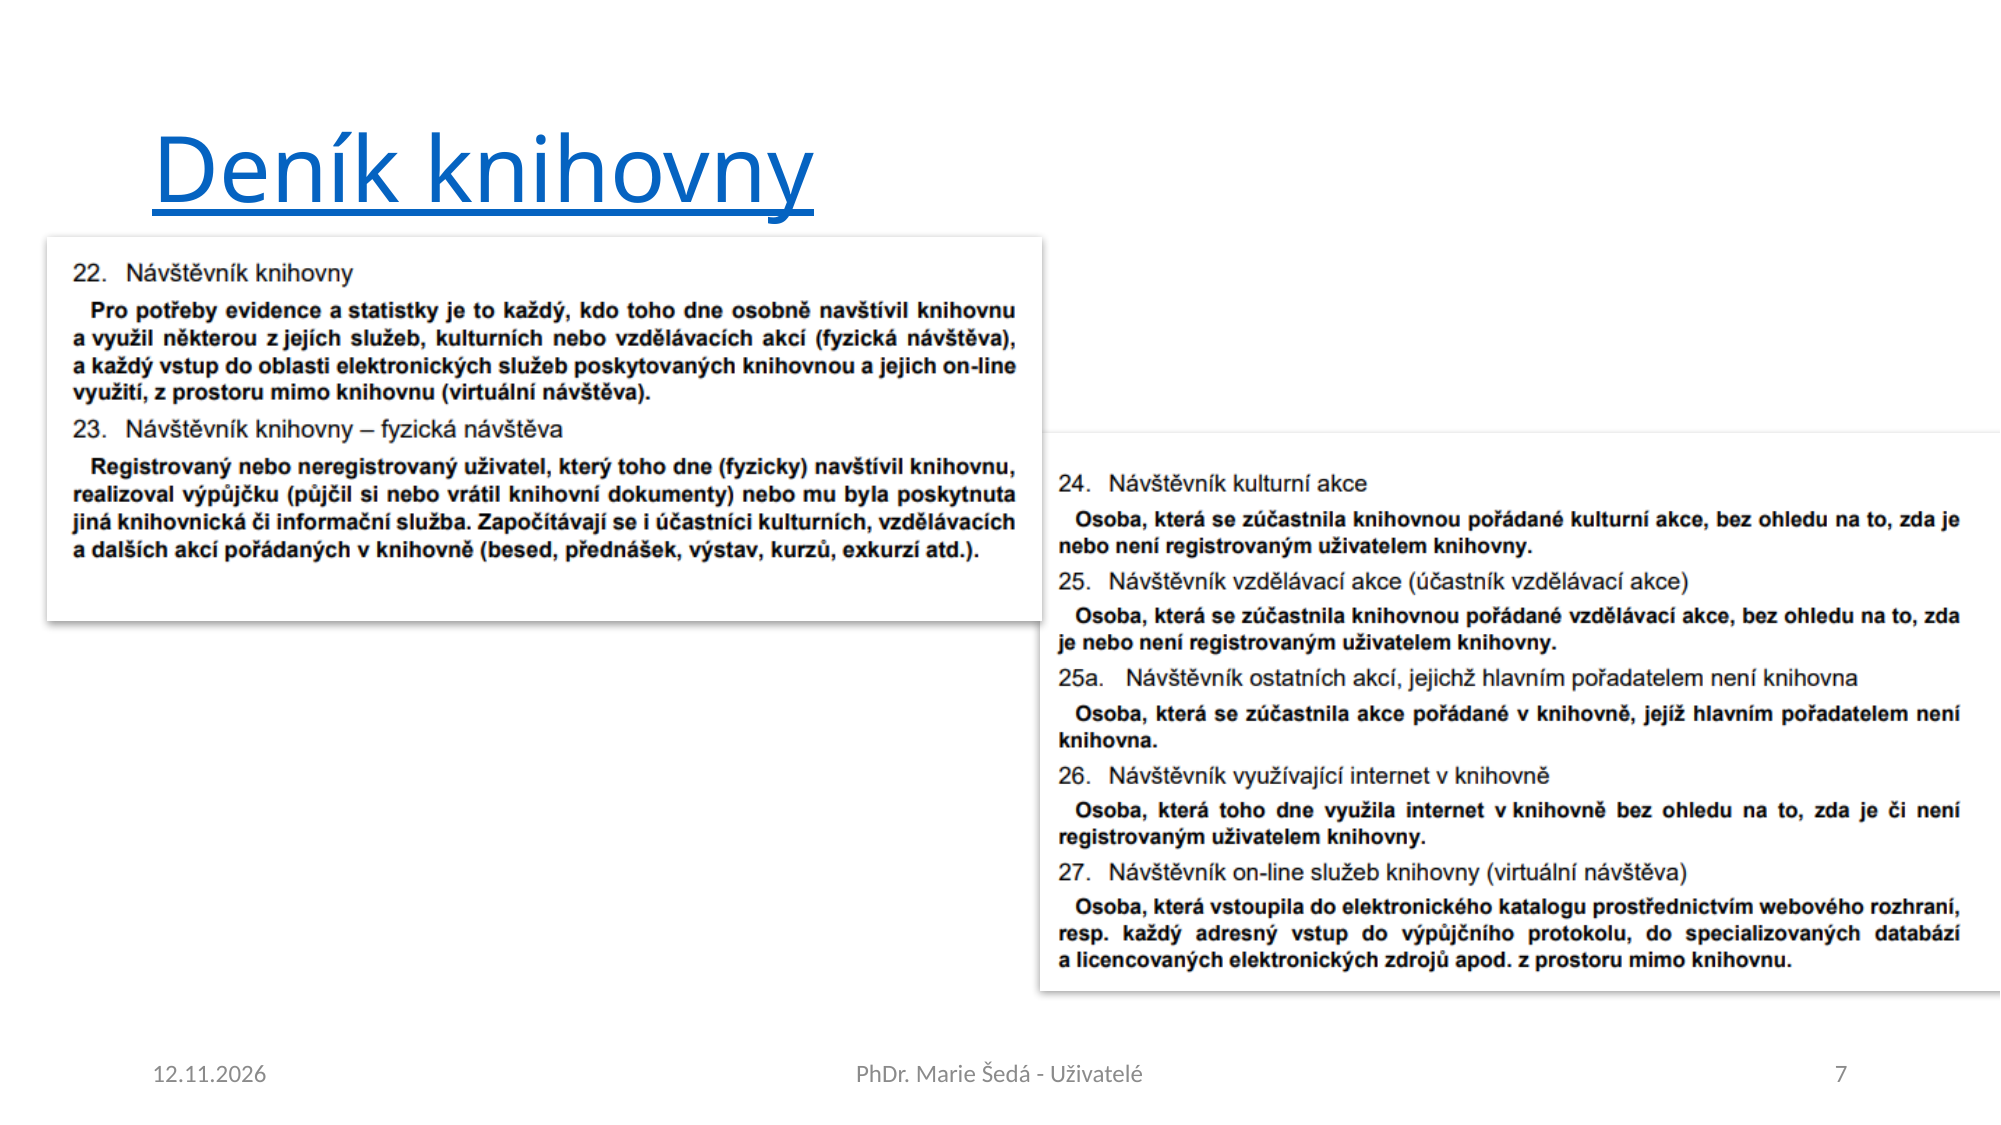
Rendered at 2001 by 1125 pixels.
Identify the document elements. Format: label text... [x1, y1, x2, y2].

title Deník knihovny [137, 59, 1863, 278]
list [1054, 447, 2000, 977]
footer PhDr. Marie Šedá - Uživatelé [662, 1042, 1338, 1103]
picture [61, 251, 1028, 607]
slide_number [137, 1042, 588, 1103]
slide_number 7 [1412, 1042, 1863, 1103]
